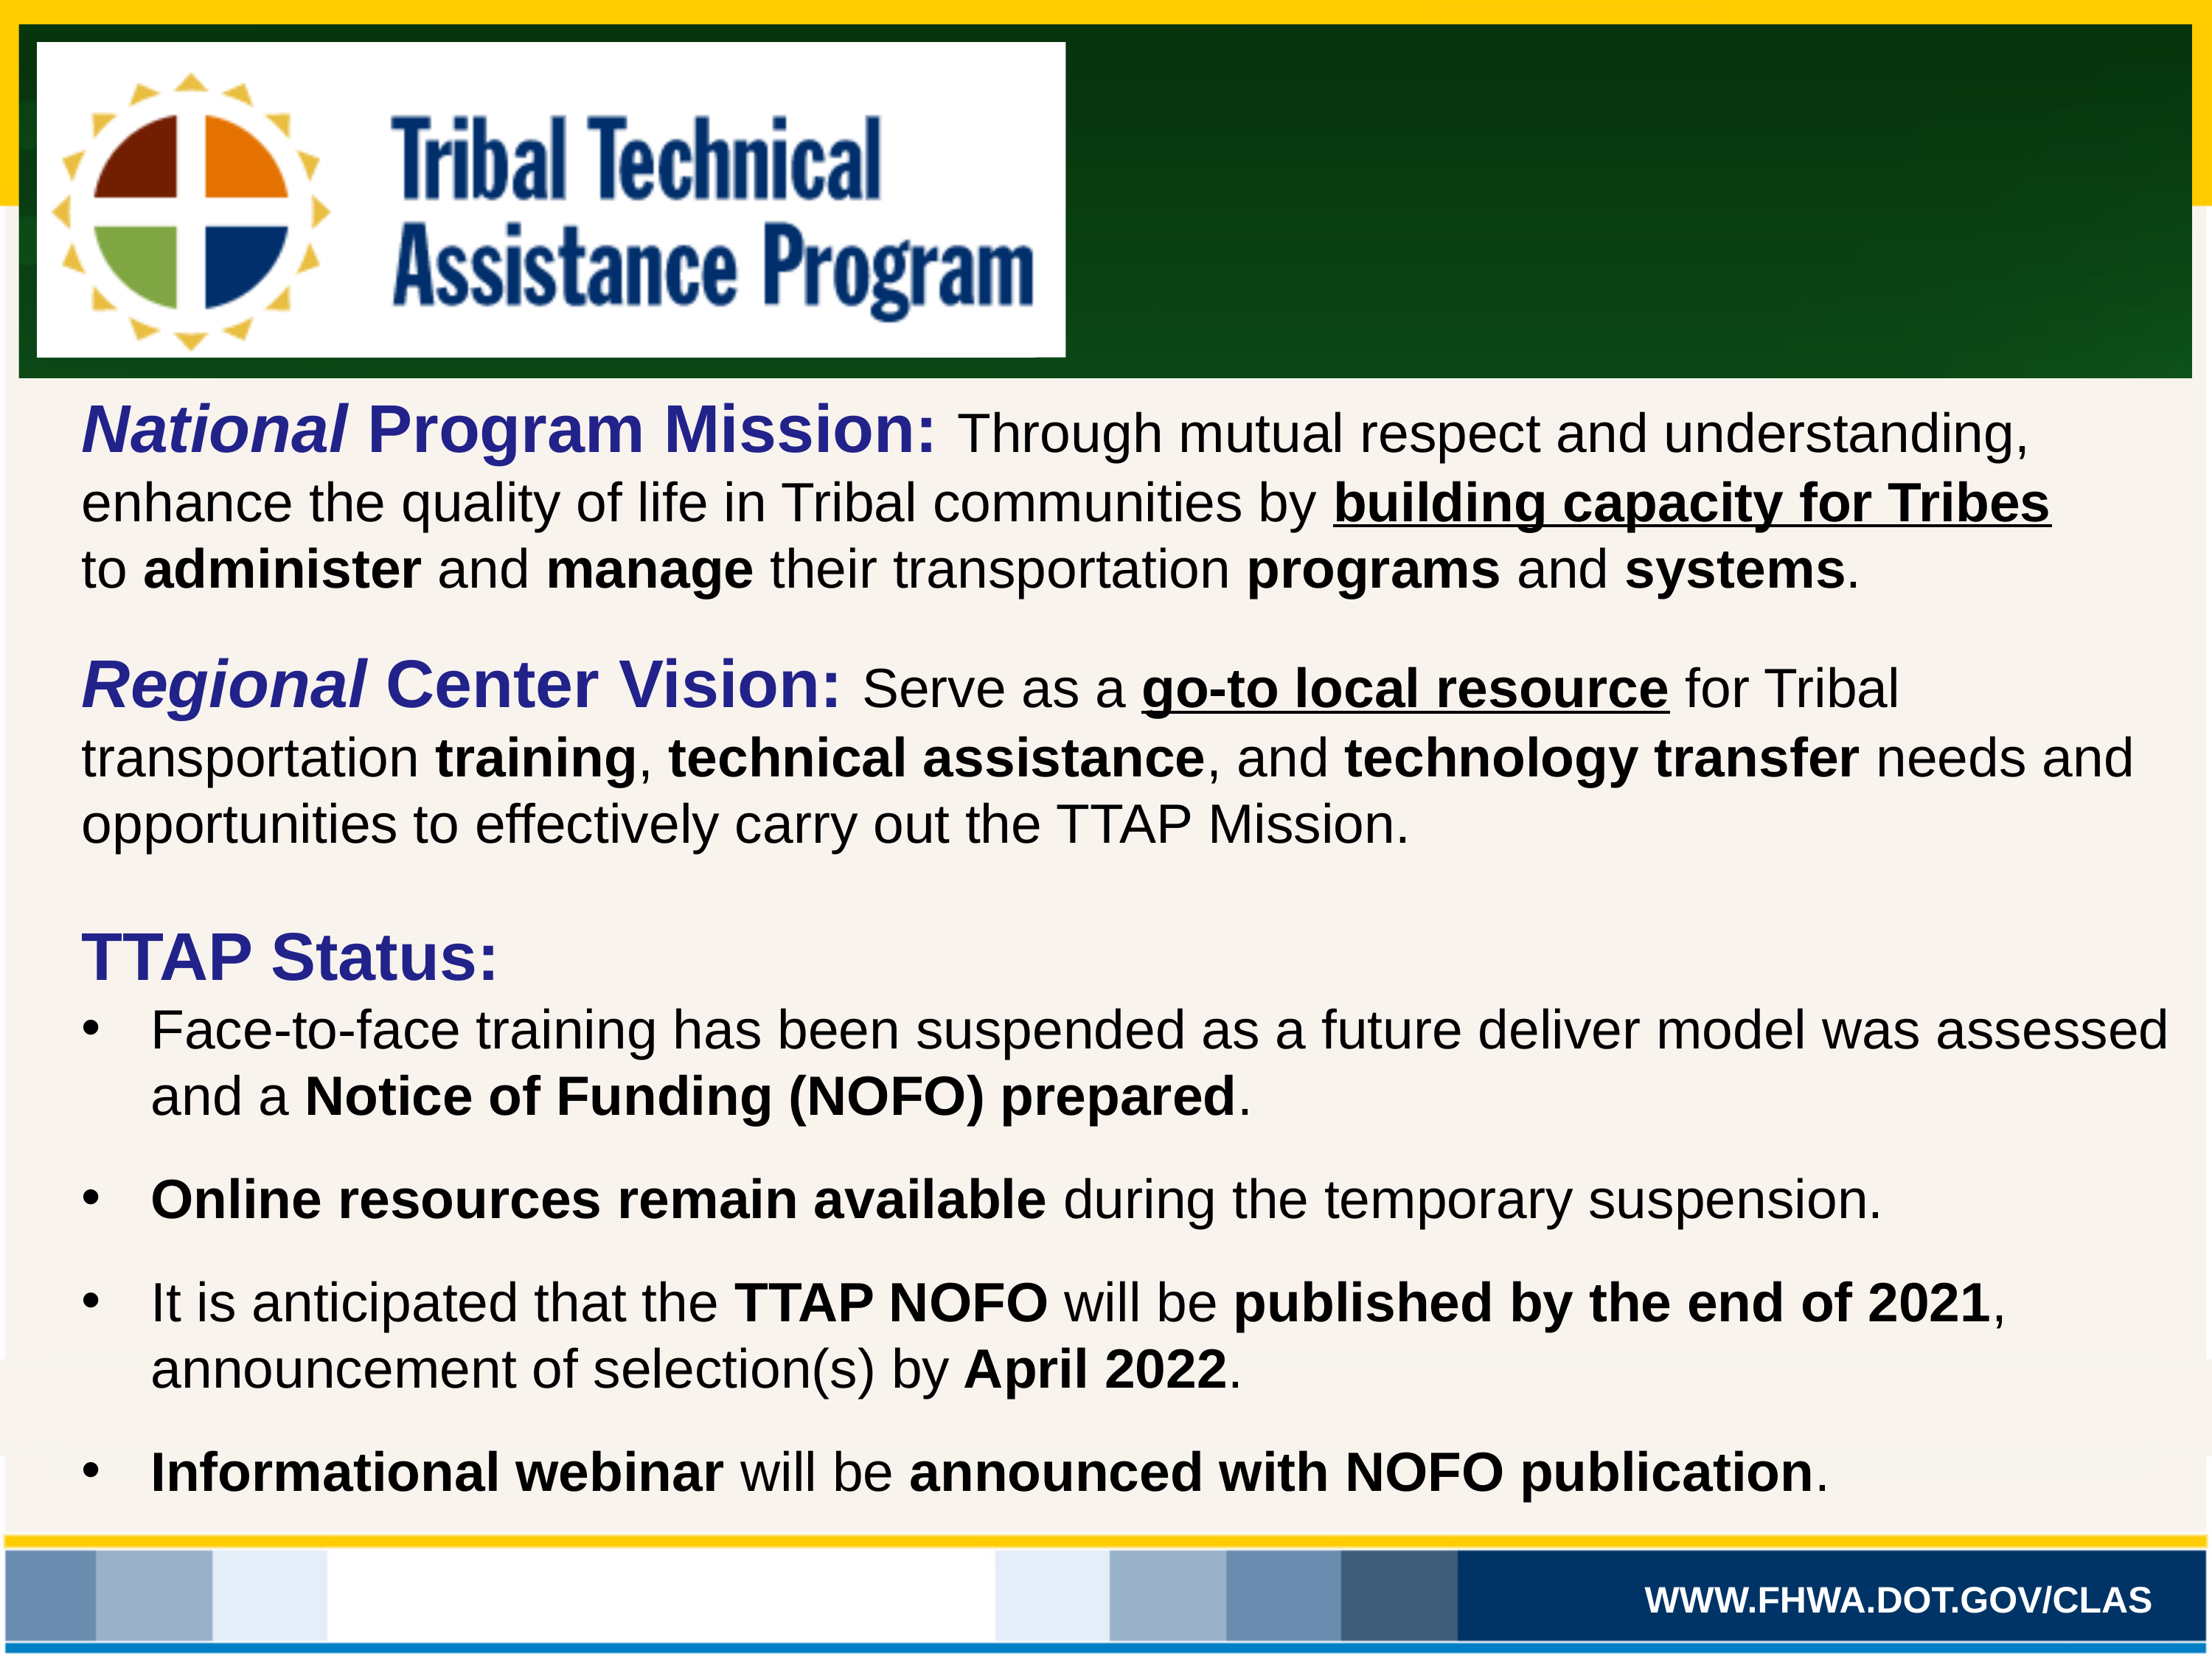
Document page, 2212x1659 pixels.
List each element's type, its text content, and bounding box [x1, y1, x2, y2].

picture [0, 0, 2212, 1659]
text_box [36, 41, 1066, 358]
text_box WWW.FHWA.DOT.GOV/CLAS [1633, 1571, 2187, 1627]
text_box TTAP Status: Face-to-face training has been suspended as a future deliver model was assessed and a Notice of Funding (NOFO) prepared. Online resources remain available during the temporary suspension. It is anticipated that the TTAP NOFO will be published by the end of 2021, announcement of selection(s) by April 2022. Informational webinar will be announced with NOFO publication. [71, 907, 2203, 1509]
text_box Regional Center Vision: Serve as a go-to local resource for Tribal transportation training, technical assistance, and technology transfer needs and opportunities to effectively carry out the TTAP Mission. [71, 634, 2203, 860]
text_box National Program Mission: Through mutual respect and understanding, enhance the quality of life in Tribal communities by building capacity for Tribes to administer and manage their transportation programs and systems. [71, 379, 2087, 605]
